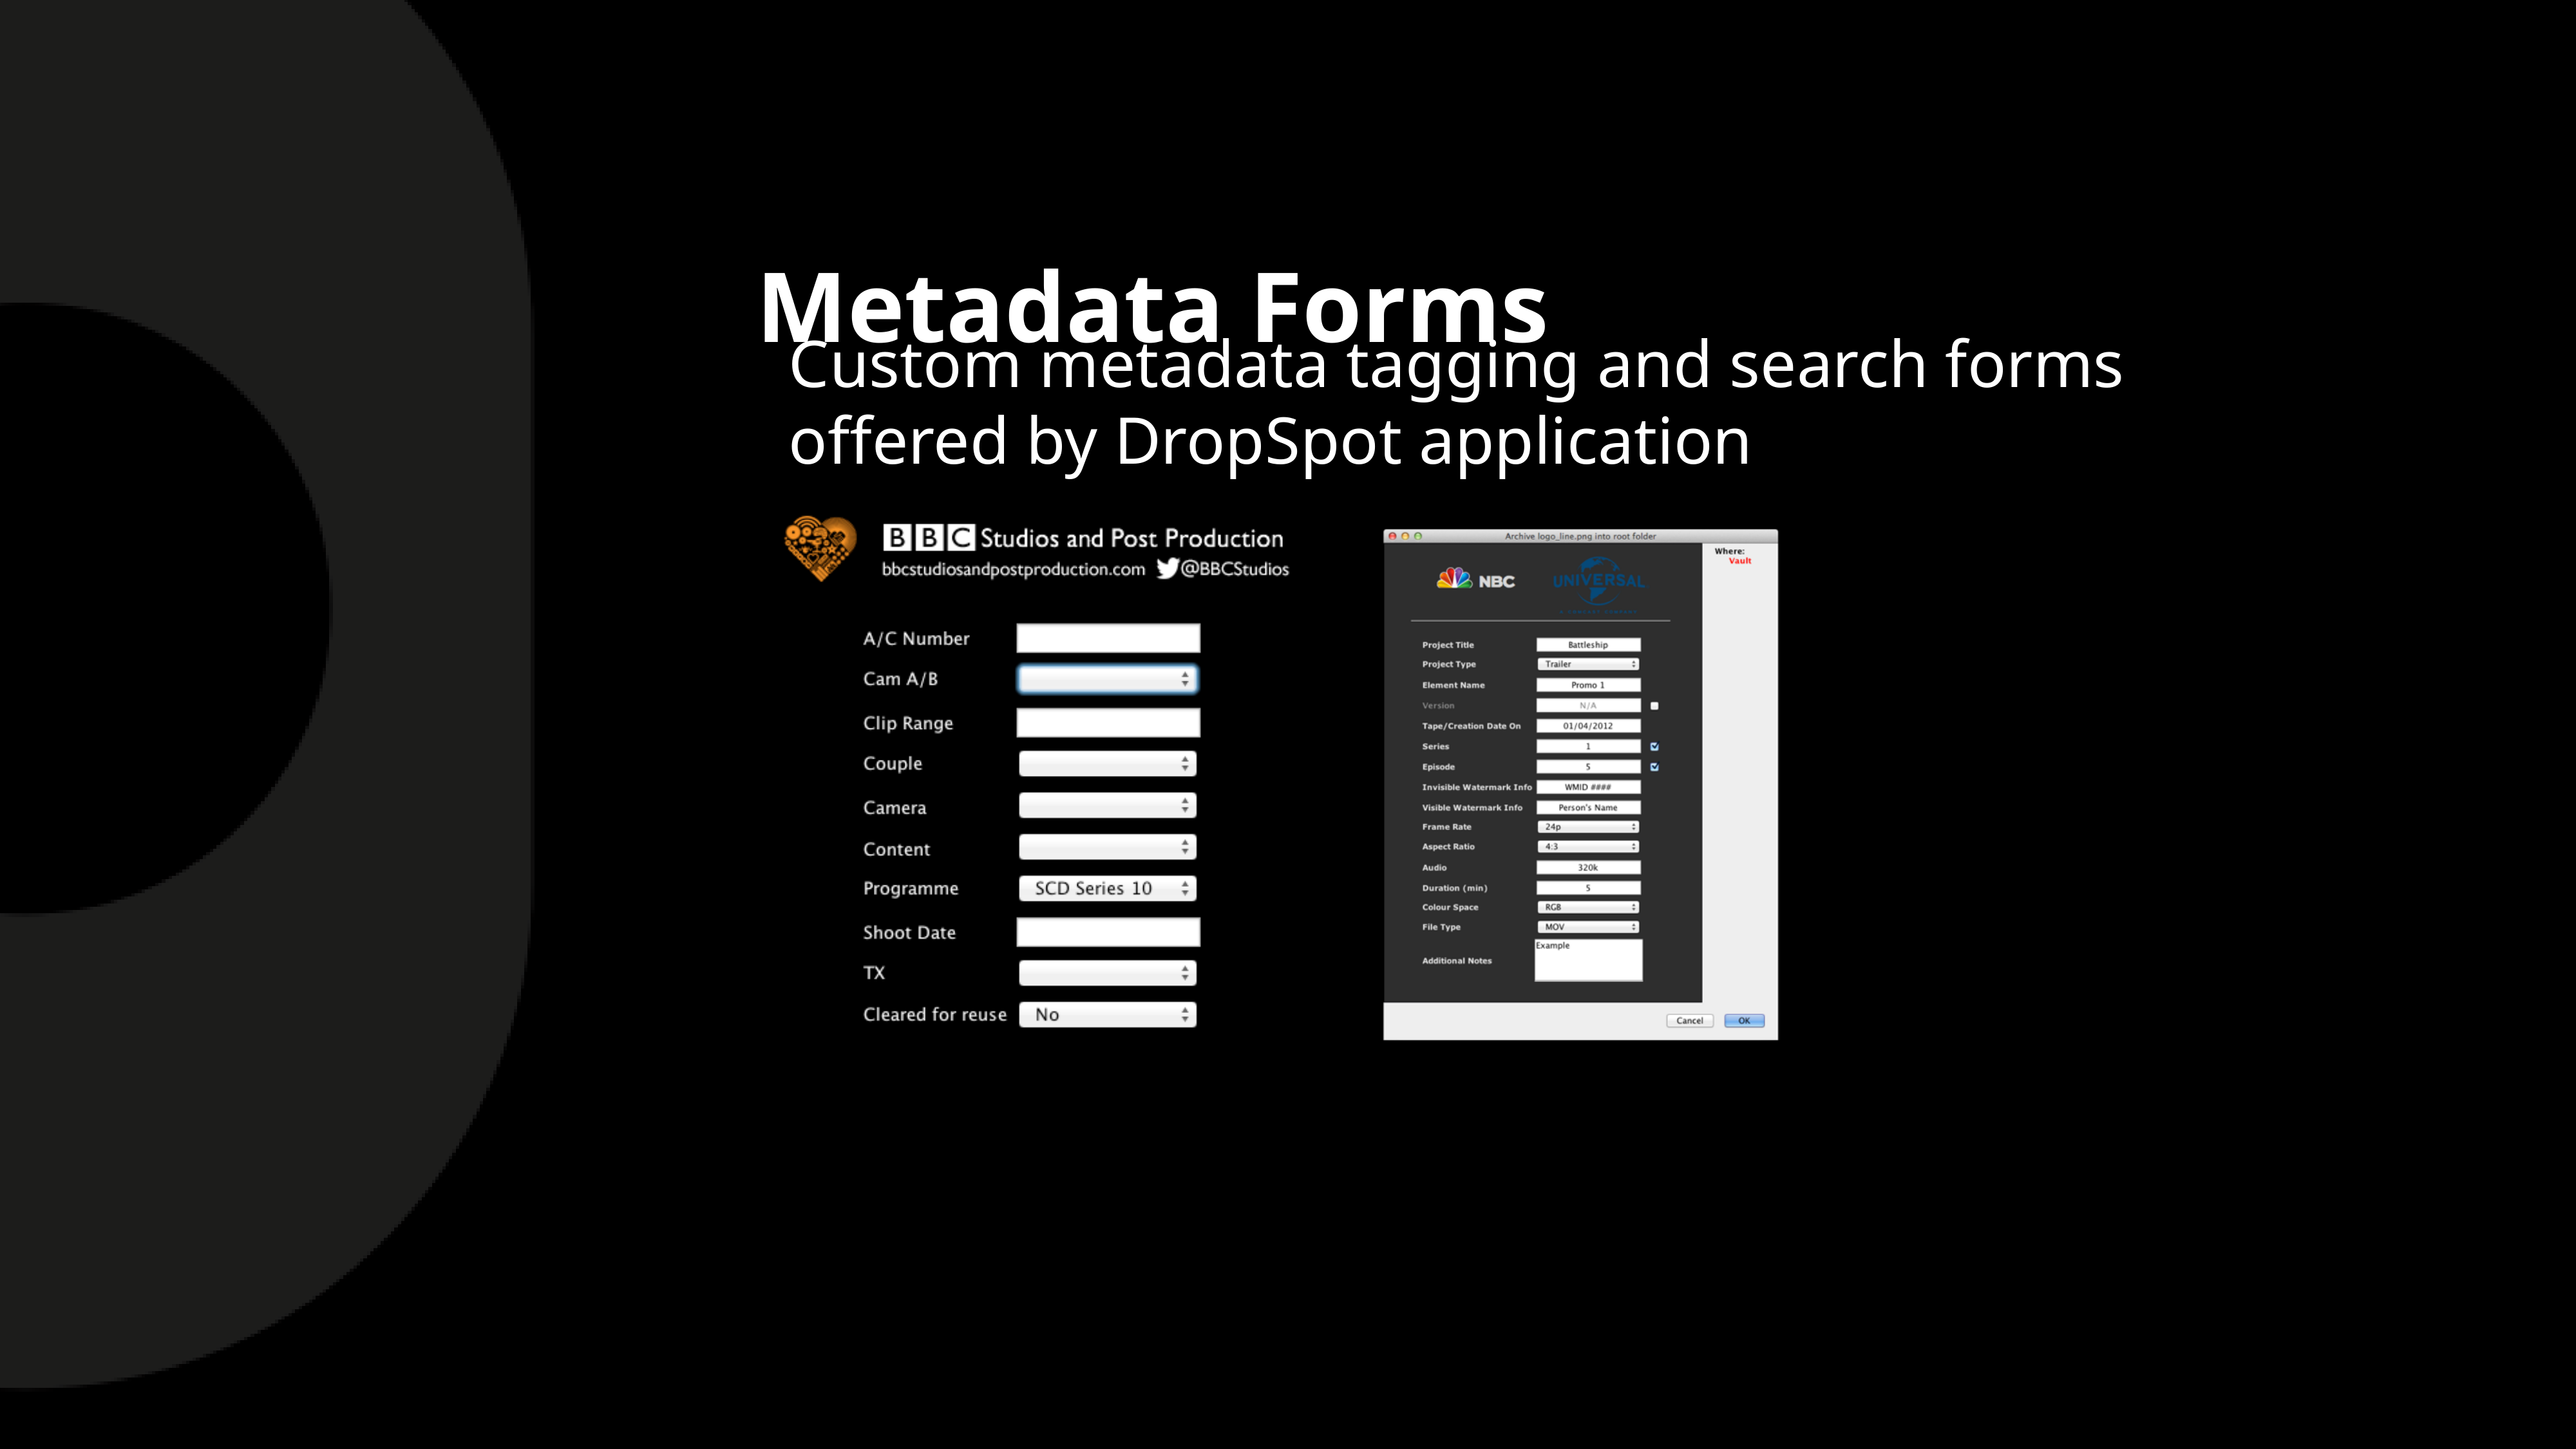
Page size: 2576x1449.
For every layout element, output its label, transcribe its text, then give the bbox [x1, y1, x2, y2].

picture [1347, 507, 1815, 1091]
text_box Metadata Forms [751, 240, 1853, 367]
text_box Custom metadata tagging and search forms offered by DropSpot application [783, 317, 2332, 483]
picture [734, 489, 1345, 1110]
